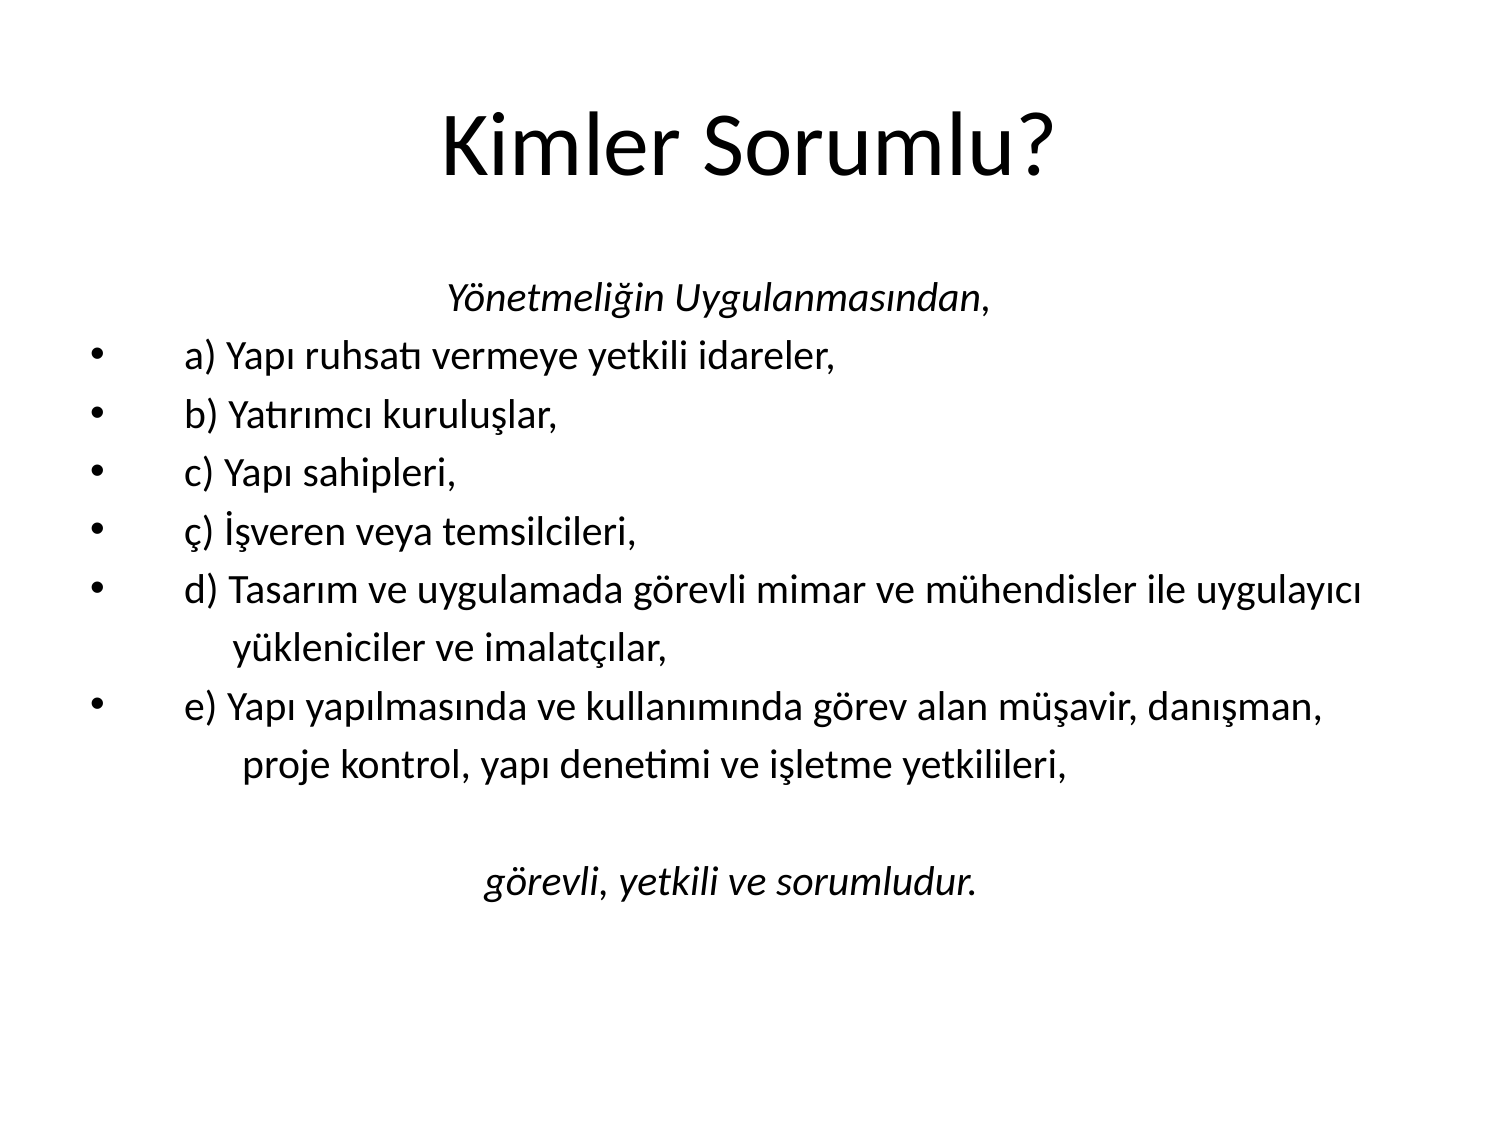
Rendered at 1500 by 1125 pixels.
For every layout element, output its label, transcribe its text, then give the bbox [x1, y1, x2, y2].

title Kimler Sorumlu? [75, 45, 1425, 233]
list Yönetmeliğin Uygulanmasından, a) Yapı ruhsatı vermeye yetkili idareler, b) Yatırımcı kuruluşlar, c) Yapı sahipleri, ç) İşveren veya temsilcileri, d) Tasarım ve uygulamada görevli mimar ve mühendisler ile uygulayıcı yükleniciler ve imalatçılar, e) Yapı yapılmasında ve kullanımında görev alan müşavir, danışman, proje kontrol, yapı denetimi ve işletme yetkilileri, görevli, yetkili ve sorumludur. [75, 262, 1425, 1005]
